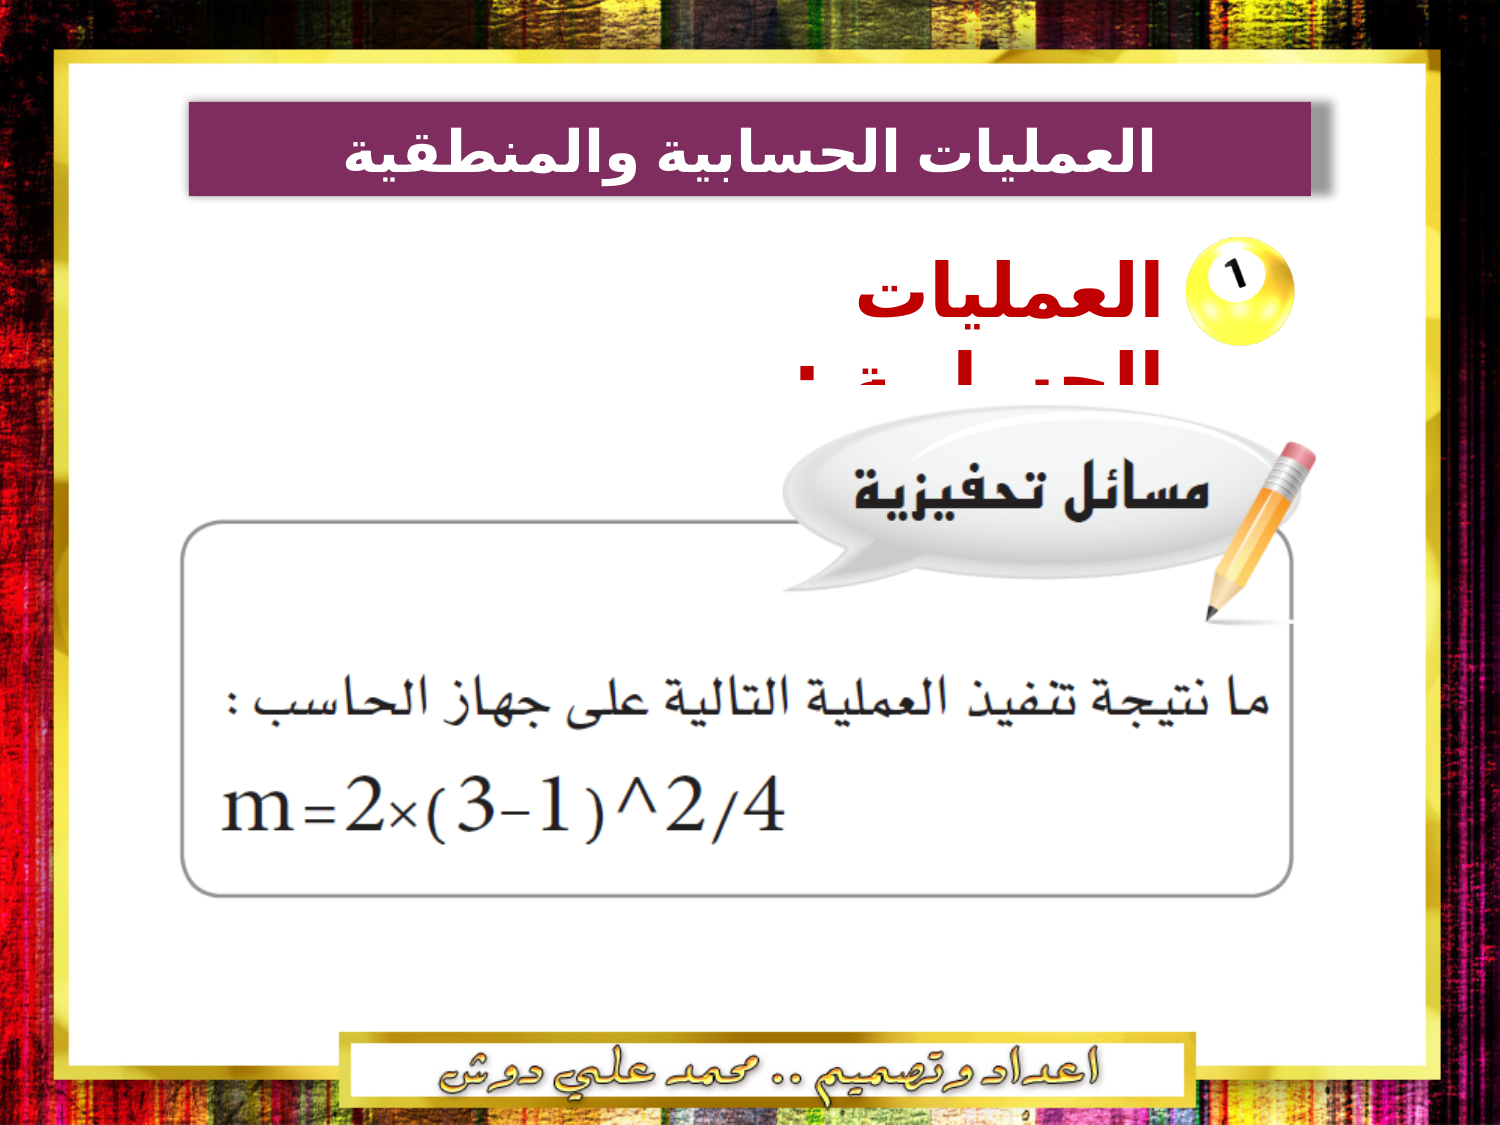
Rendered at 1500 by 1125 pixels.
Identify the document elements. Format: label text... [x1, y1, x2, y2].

text_box العمليات الحسابية والمنطقية [187, 100, 1313, 198]
picture [0, 0, 1500, 1125]
text_box العمليات الحسابية : [499, 235, 1181, 383]
